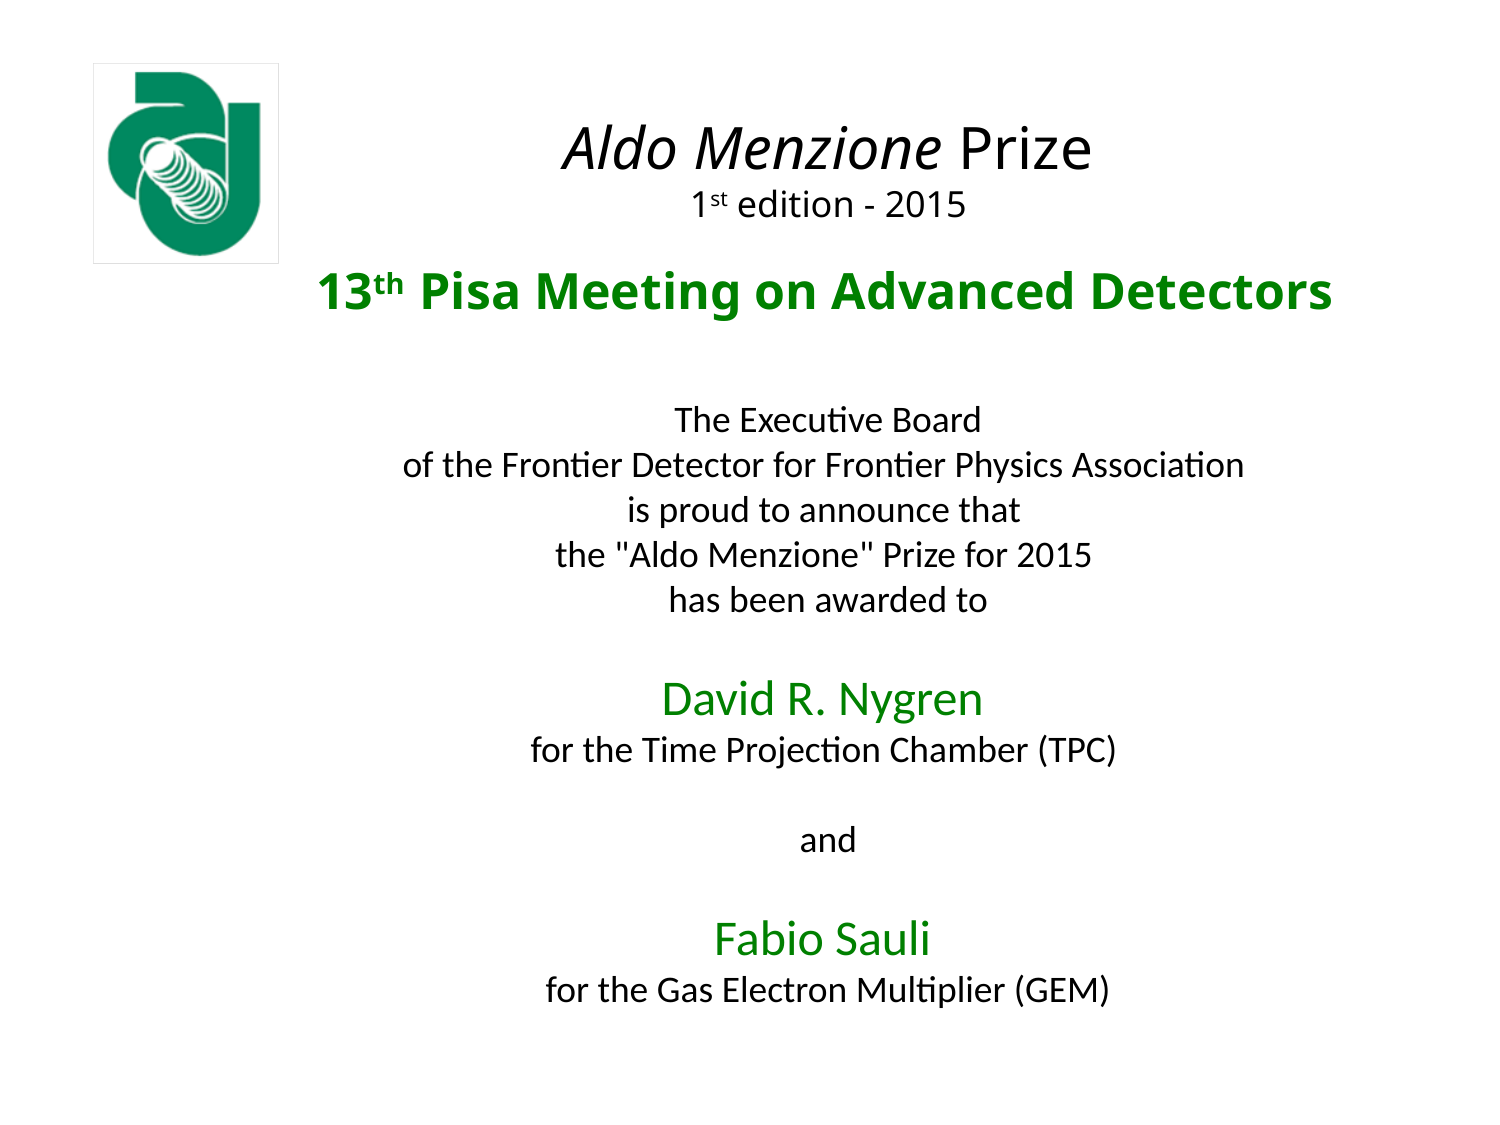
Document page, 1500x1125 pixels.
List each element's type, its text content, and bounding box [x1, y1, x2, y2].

picture [92, 62, 280, 265]
title Aldo Menzione Prize 1st edition - 2015 [324, 103, 1333, 233]
footer 13th Pisa Meeting on Advanced Detectors [293, 254, 1357, 326]
text_box The Executive Board of the Frontier Detector for Frontier Physics Association is proud to announce that the "Aldo Menzione" Prize for 2015 has been awarded to David R. Nygren for the Time Projection Chamber (TPC) and Fabio Sauli for the Gas Electron Multiplier (GEM) [339, 387, 1318, 1018]
